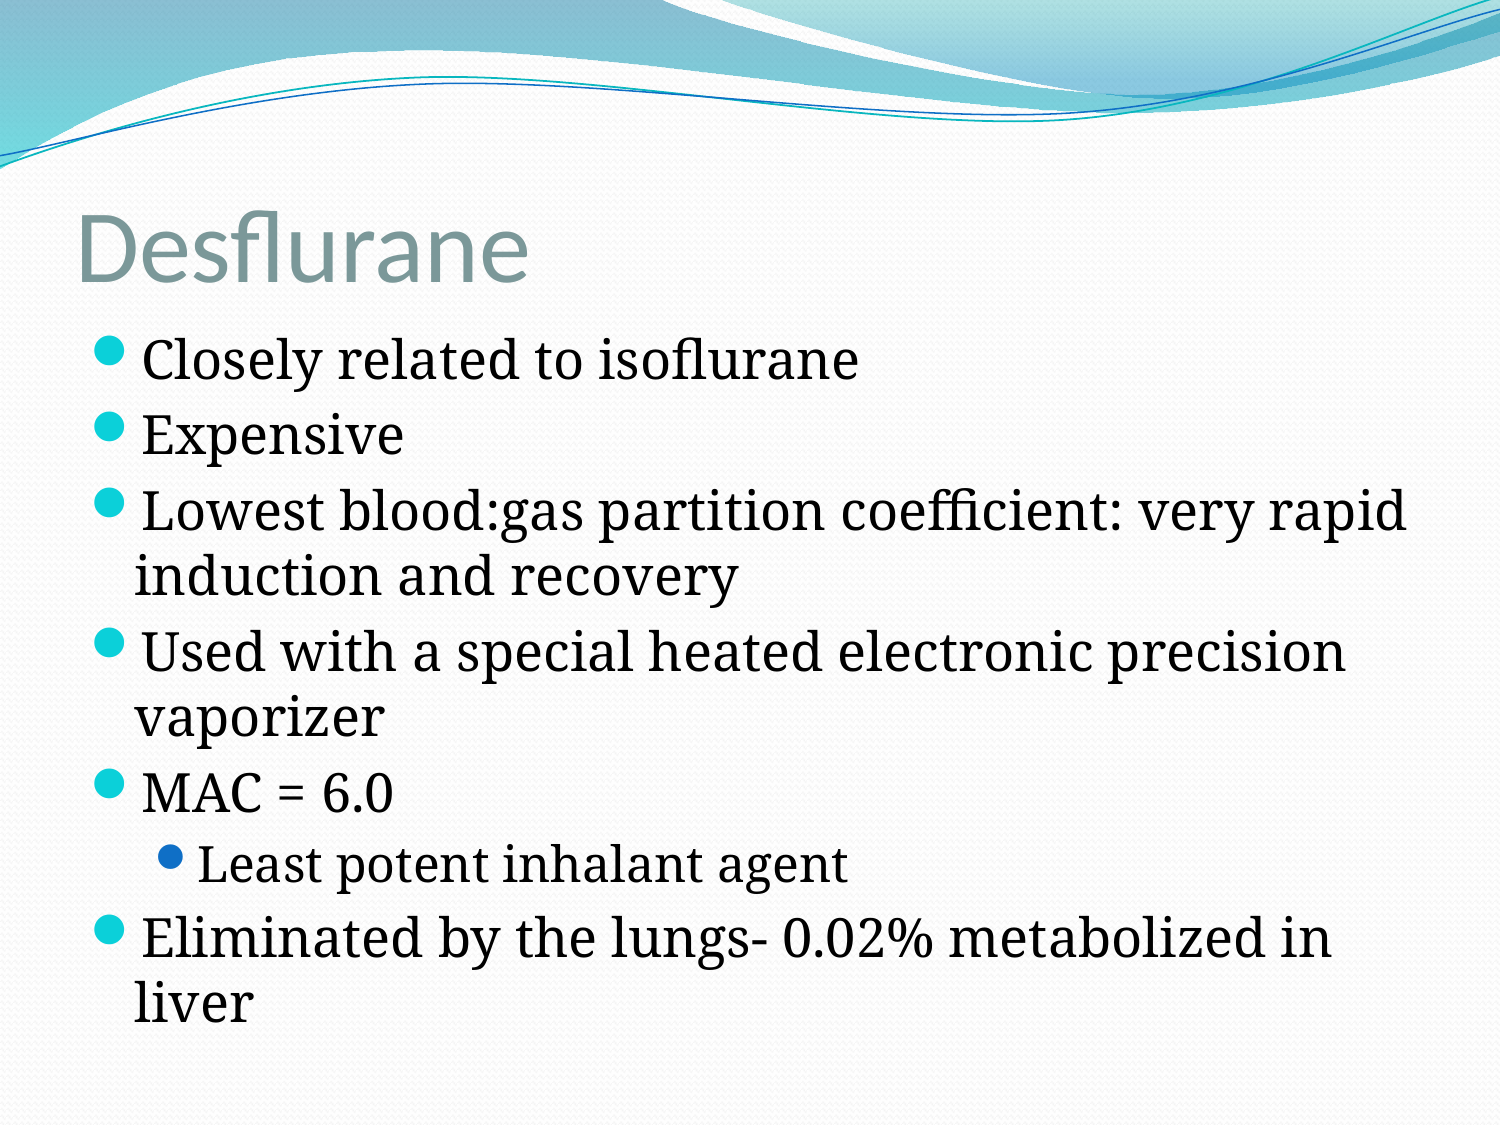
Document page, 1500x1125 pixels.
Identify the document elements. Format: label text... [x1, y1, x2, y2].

title Desflurane [75, 115, 1425, 304]
list Closely related to isoflurane Expensive Lowest blood:gas partition coefficient: very rapid induction and recovery Used with a special heated electronic precision vaporizer MAC = 6.0 Least potent inhalant agent Eliminated by the lungs- 0.02% metabolized in liver [75, 317, 1425, 1038]
